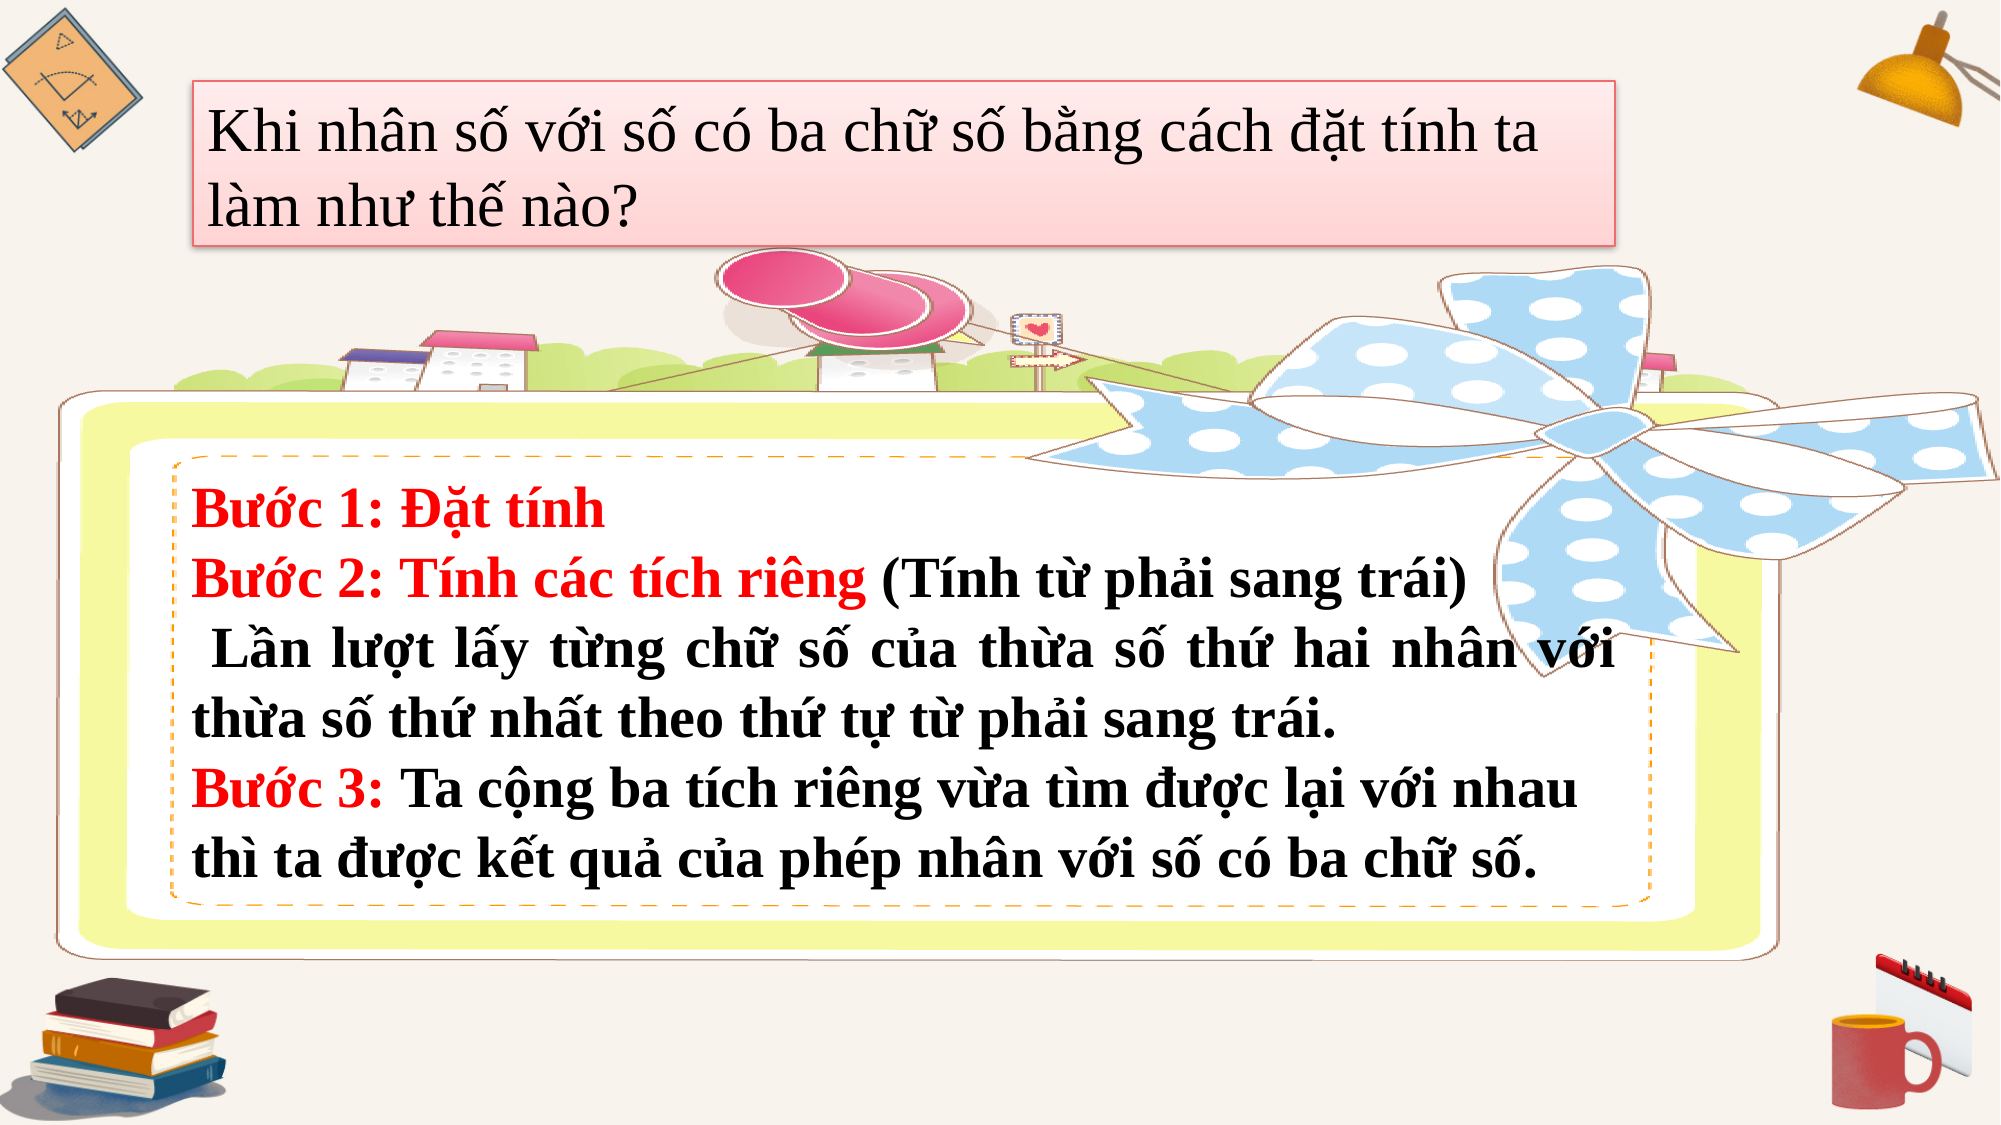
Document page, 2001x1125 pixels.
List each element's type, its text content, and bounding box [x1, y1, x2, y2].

picture [0, 0, 2001, 1125]
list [54, 246, 2000, 961]
text_box Khi nhân số với số có ba chữ số bằng cách đặt tính ta làm như thế nào? [192, 80, 1616, 246]
